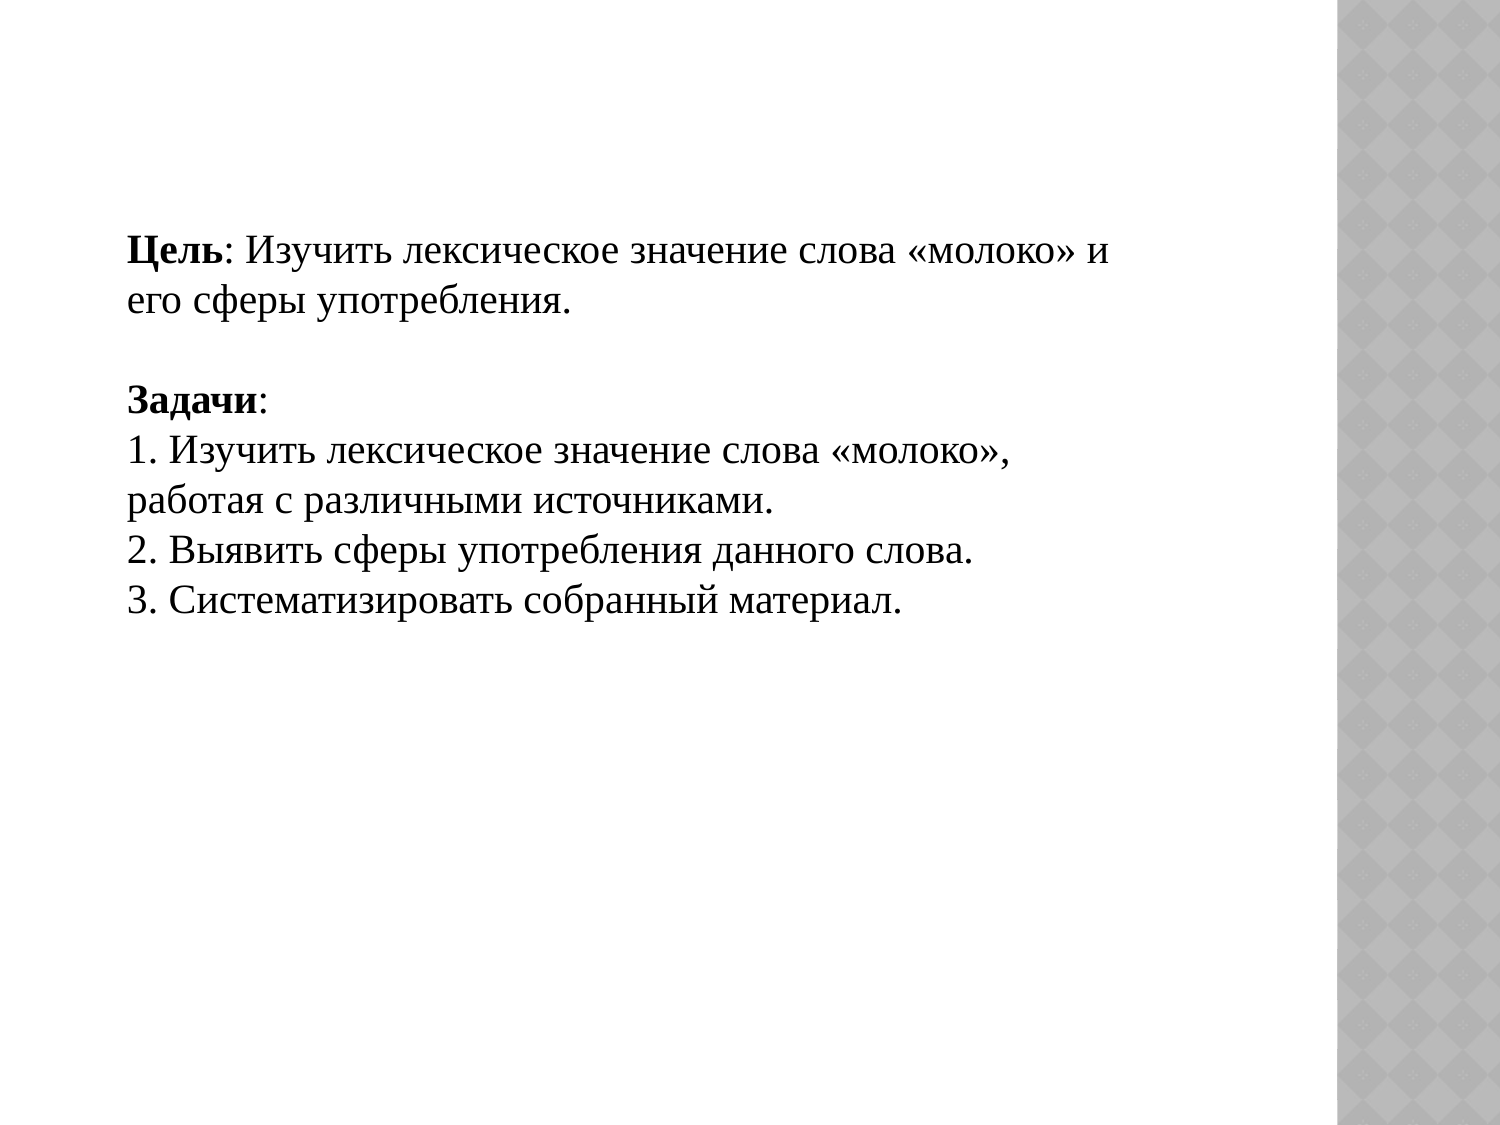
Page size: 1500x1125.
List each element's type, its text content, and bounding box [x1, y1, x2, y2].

text_box Цель: Изучить лексическое значение слова «молоко» и его сферы употребления. Задачи: 1. Изучить лексическое значение слова «молоко», работая с различными источниками. 2. Выявить сферы употребления данного слова. 3. Систематизировать собранный материал. [112, 214, 1125, 629]
